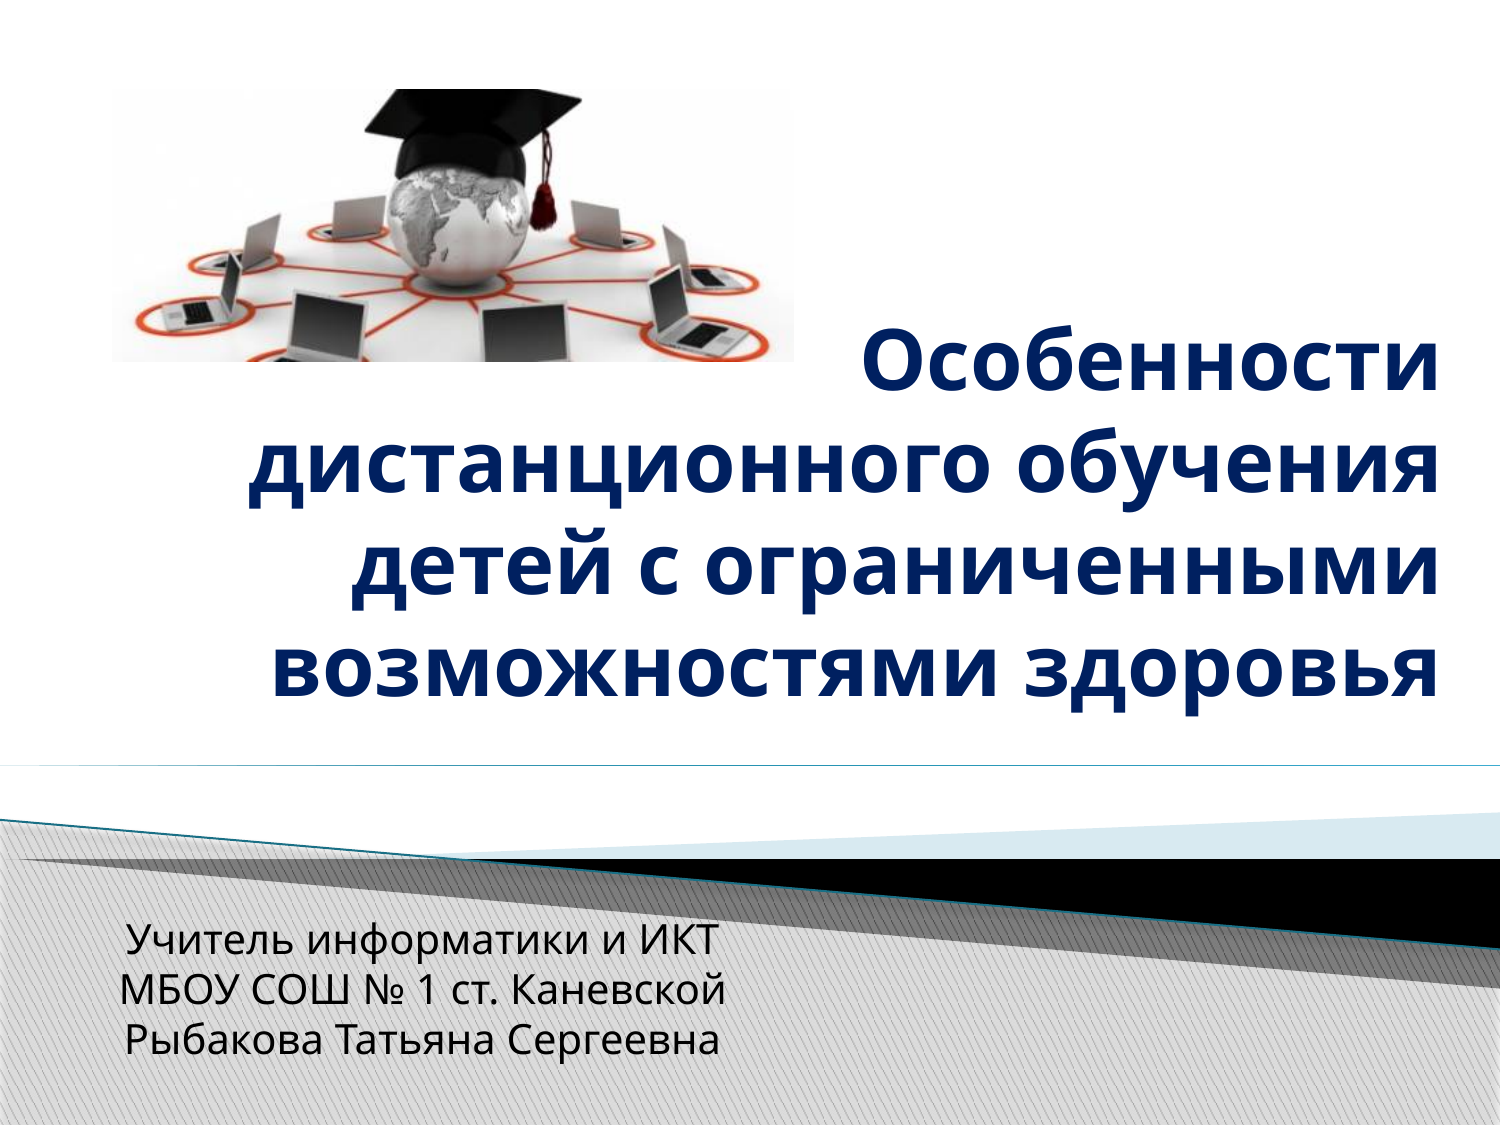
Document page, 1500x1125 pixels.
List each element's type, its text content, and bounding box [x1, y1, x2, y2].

title Особенности дистанционного обучения детей с ограниченными возможностями здоровья [183, 290, 1458, 721]
picture [111, 89, 794, 362]
subtitle Учитель информатики и ИКТ МБОУ СОШ № 1 ст. Каневской Рыбакова Татьяна Сергеевна [0, 905, 856, 1079]
picture [5, 859, 1500, 989]
